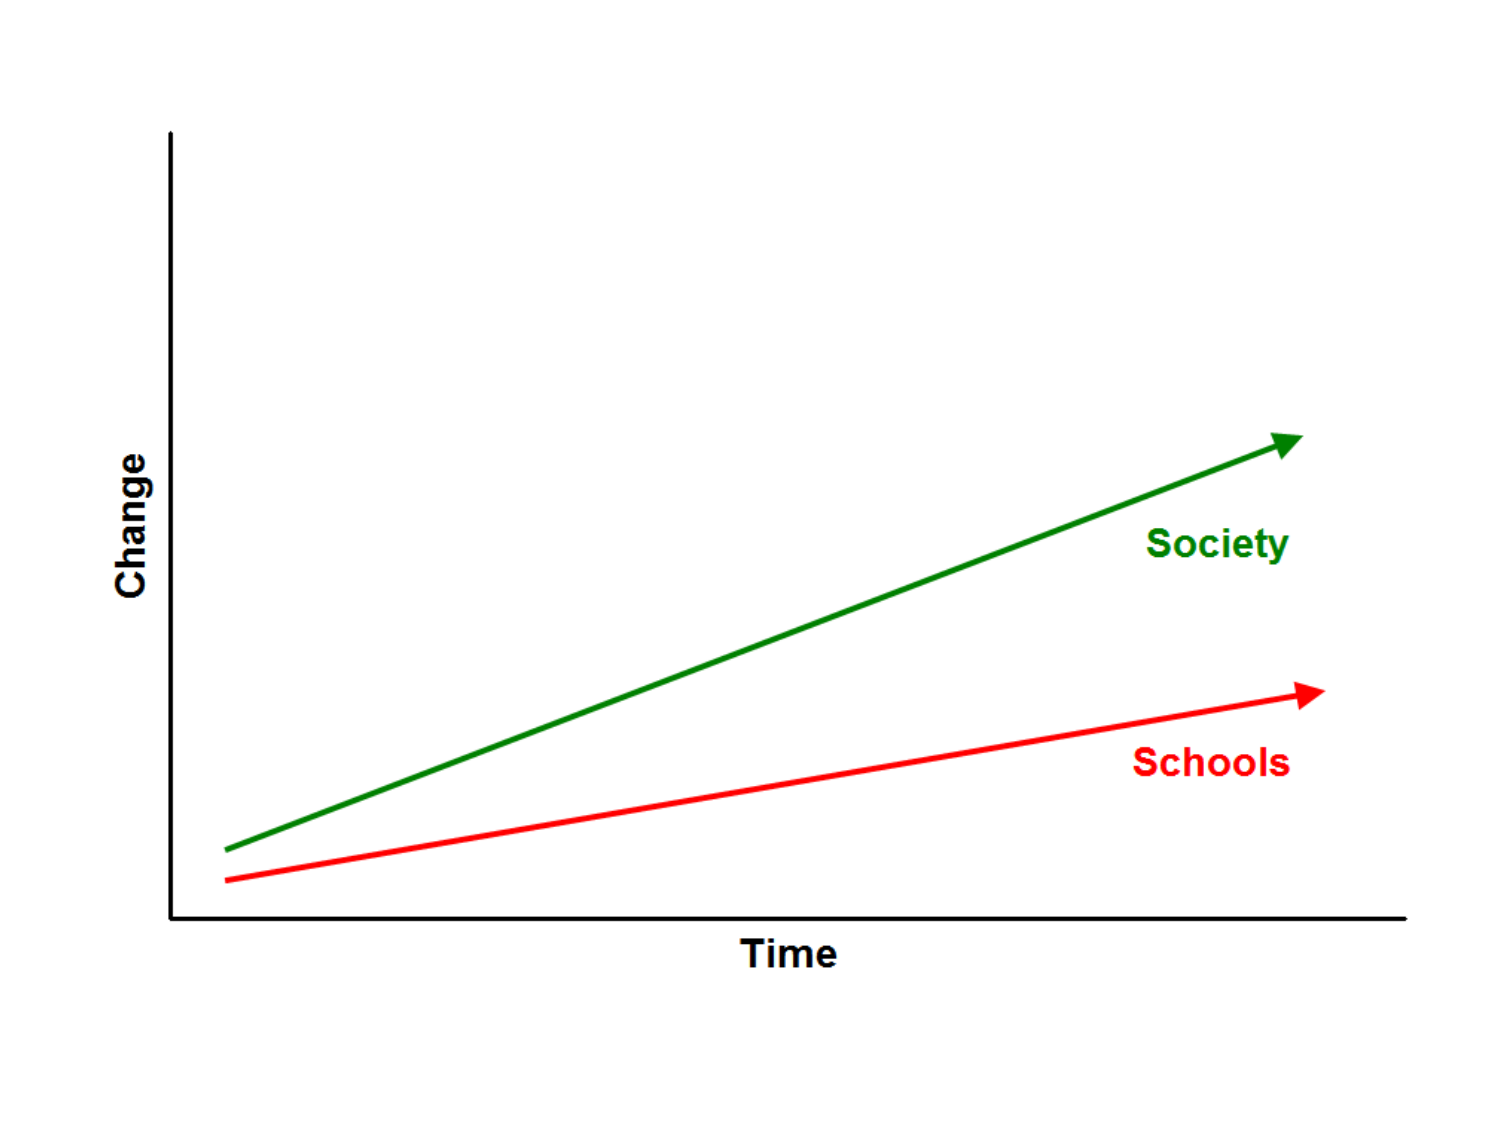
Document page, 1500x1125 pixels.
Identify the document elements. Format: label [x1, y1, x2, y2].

picture [72, 110, 1427, 1015]
